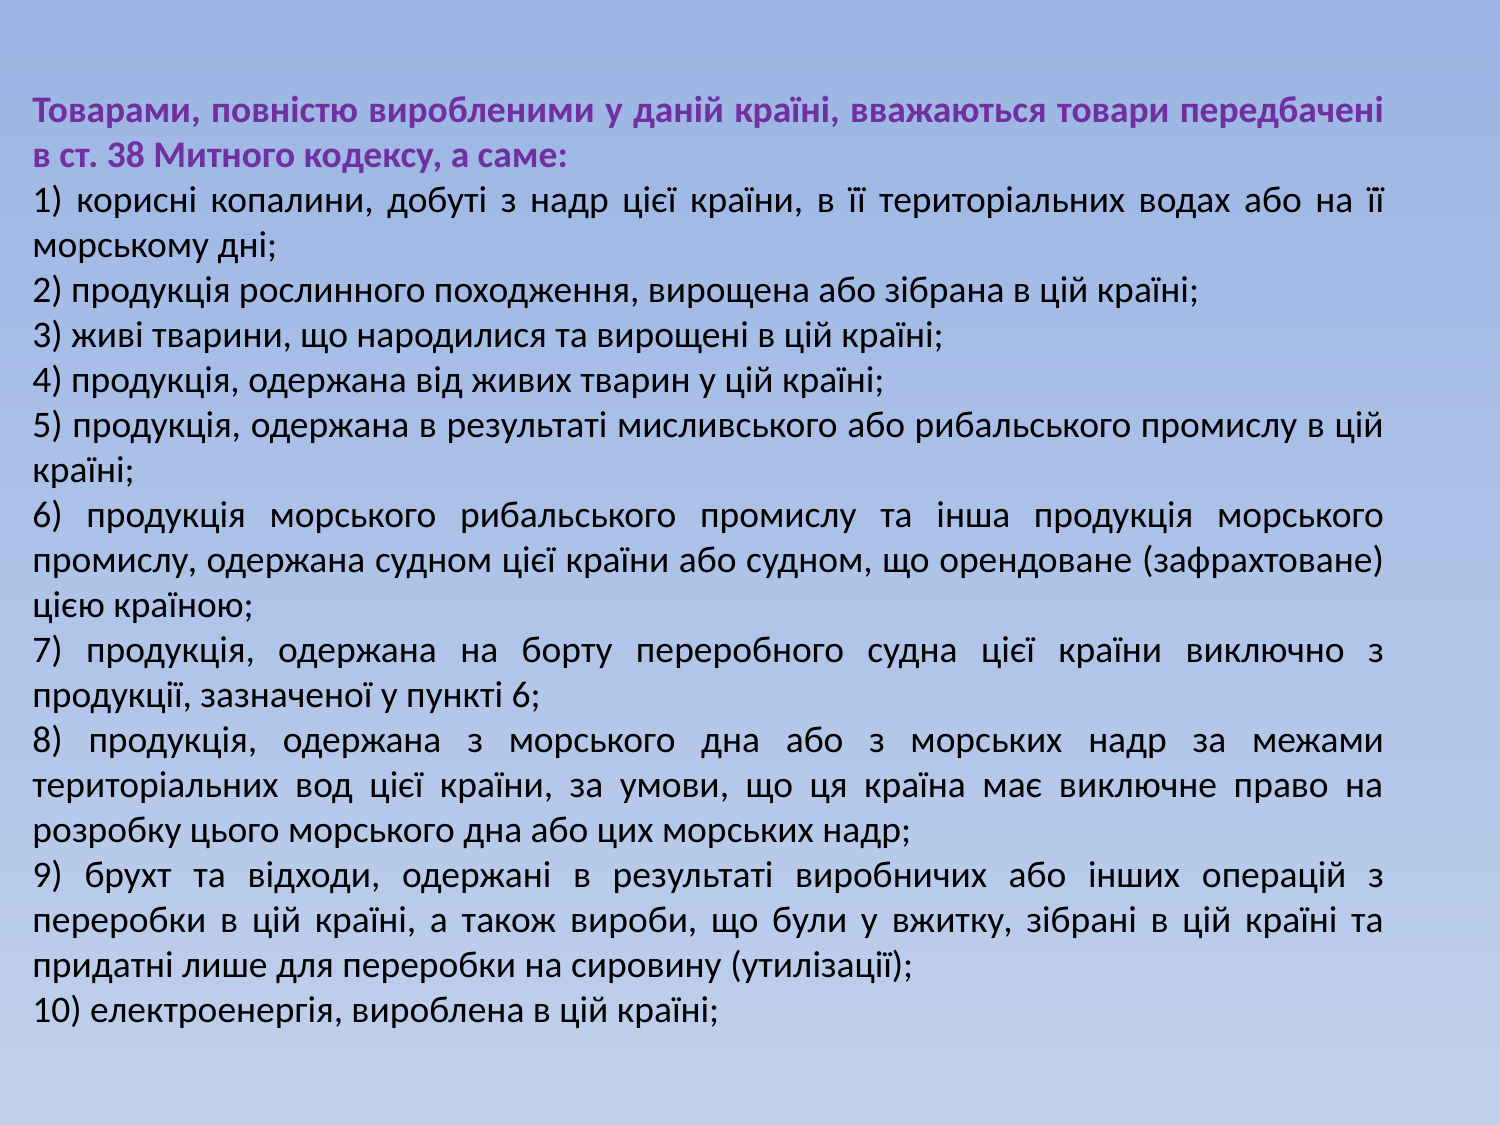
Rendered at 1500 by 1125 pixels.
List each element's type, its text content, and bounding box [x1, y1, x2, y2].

text_box Товарами, повністю виробленими у даній країні, вважаються товари передбачені в ст. 38 Митного кодексу, а саме: 1) корисні копалини, добуті з надр цієї країни, в її територіальних водах або на її морському дні; 2) продукція рослинного походження, вирощена або зібрана в цій країні; 3) живі тварини, що народилися та вирощені в цій країні; 4) продукція, одержана від живих тварин у цій країні; 5) продукція, одержана в результаті мисливського або рибальського промислу в цій країні; 6) продукція морського рибальського промислу та інша продукція морського промислу, одержана судном цієї країни або судном, що орендоване (зафрахтоване) цією країною; 7) продукція, одержана на борту переробного судна цієї країни виключно з продукції, зазначеної у пункті 6; 8) продукція, одержана з морського дна або з морських надр за межами територіальних вод цієї країни, за умови, що ця країна має виключне право на розробку цього морського дна або цих морських надр; 9) брухт та відходи, одержані в результаті виробничих або інших операцій з переробки в цій країні, а також вироби, що були у вжитку, зібрані в цій країні та придатні лише для переробки на сировину (утилізації); 10) електроенергія, вироблена в цій країні; [17, 78, 1400, 1038]
